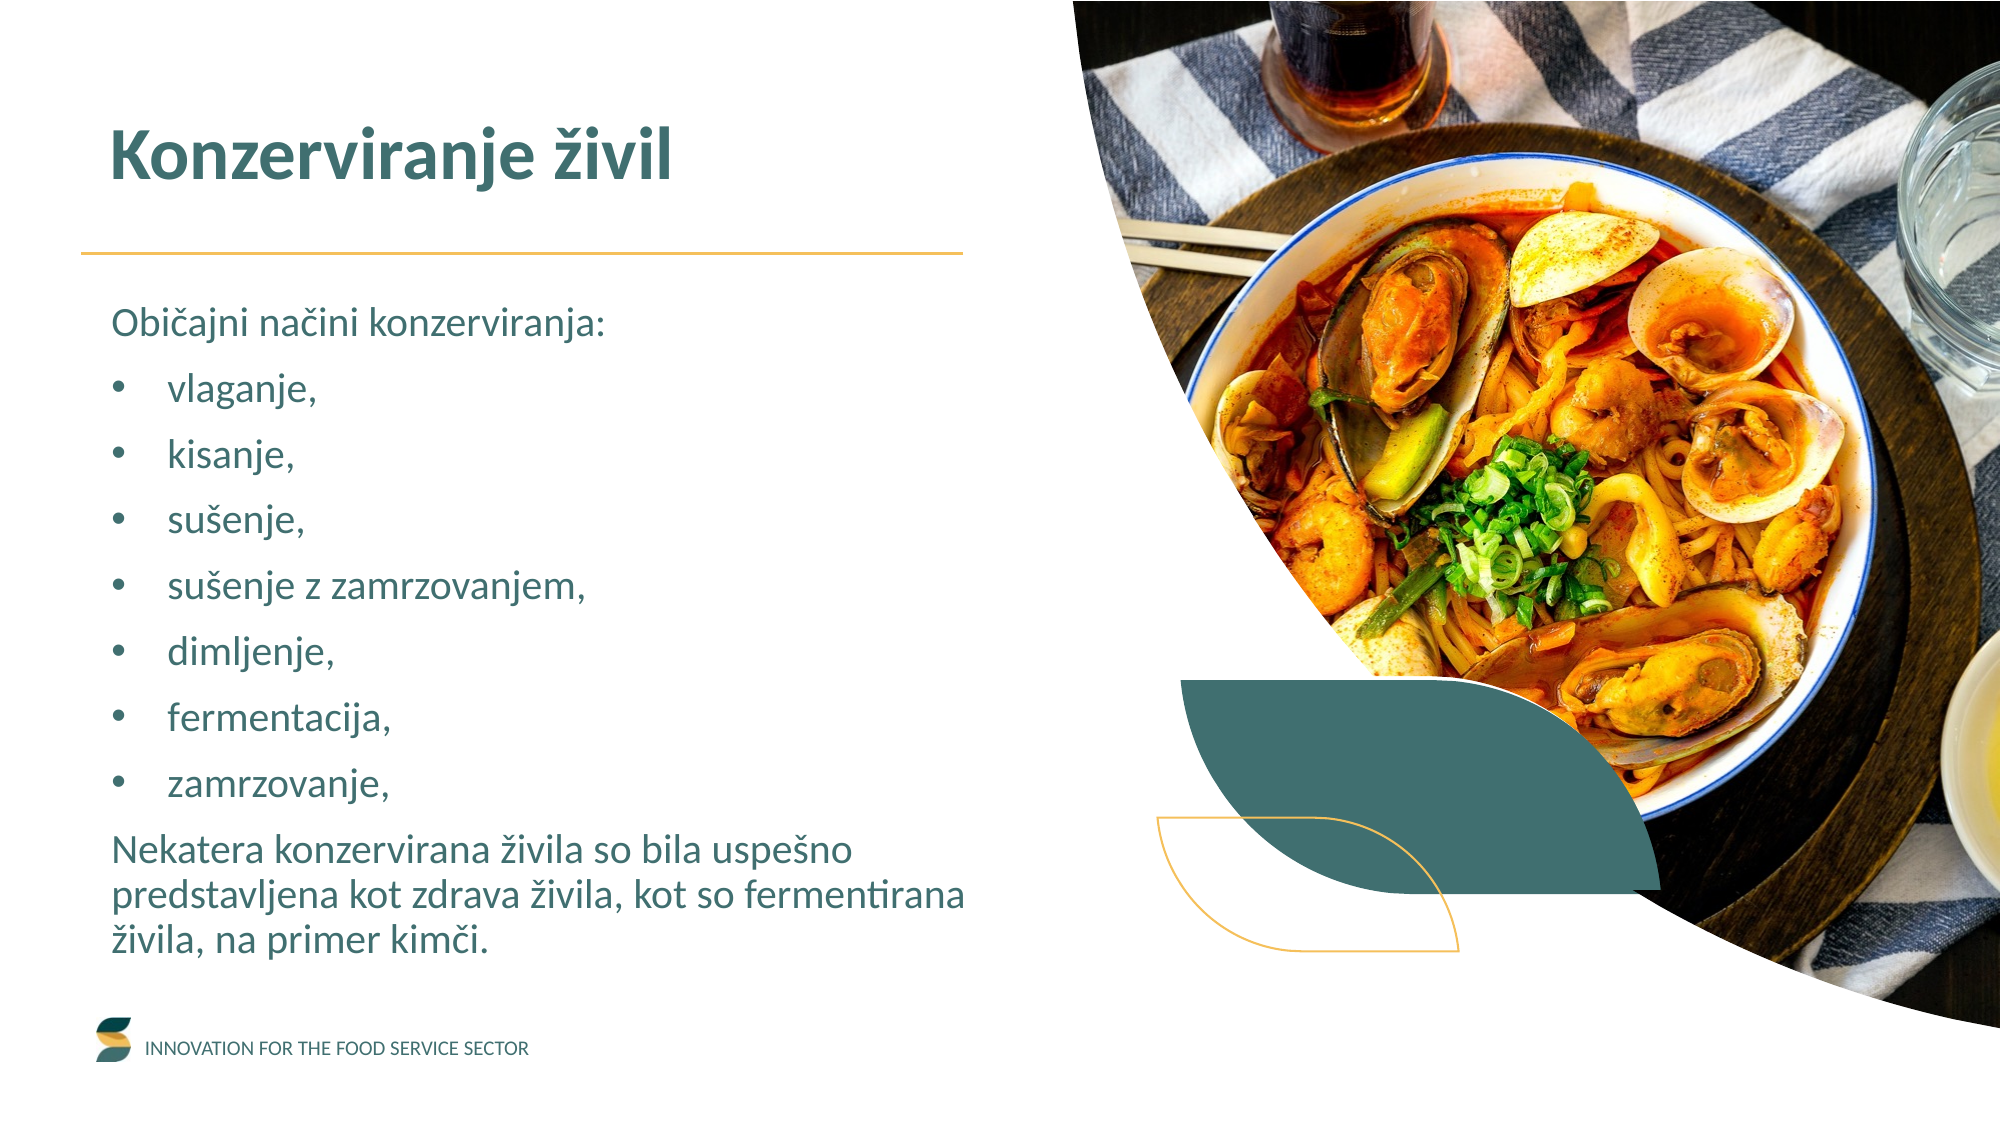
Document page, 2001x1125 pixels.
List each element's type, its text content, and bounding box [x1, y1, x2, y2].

list Konzerviranje živil [95, 107, 962, 222]
picture [96, 1029, 131, 1062]
picture [1072, 0, 2000, 1029]
list Običajni načini konzerviranja: vlaganje, kisanje, sušenje, sušenje z zamrzovanjem, dimljenje, fermentacija, zamrzovanje, Nekatera konzervirana živila so bila uspešno predstavljena kot zdrava živila, kot so fermentirana živila, na primer kimči. [96, 293, 1072, 1029]
